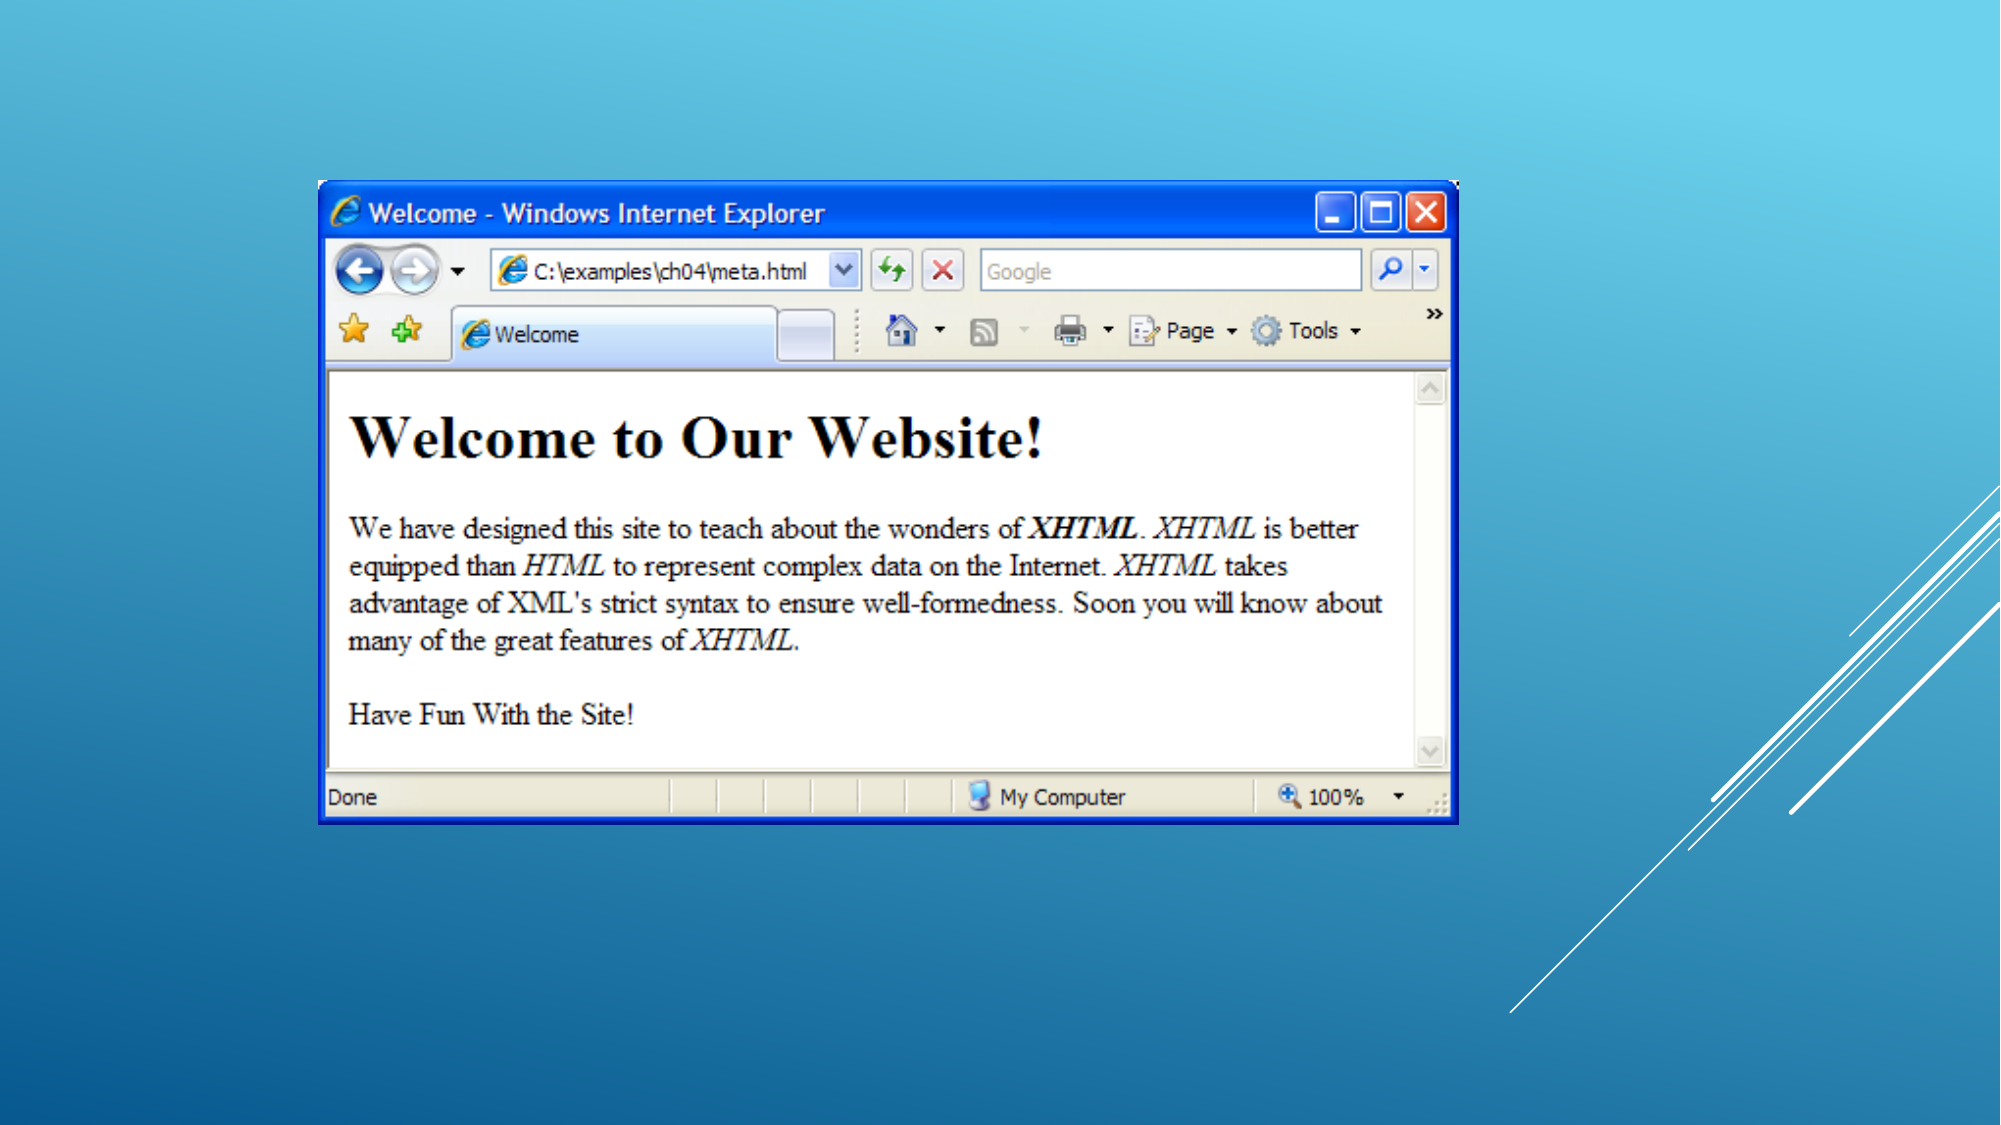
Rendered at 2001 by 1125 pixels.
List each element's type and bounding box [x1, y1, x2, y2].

picture [317, 180, 1459, 826]
